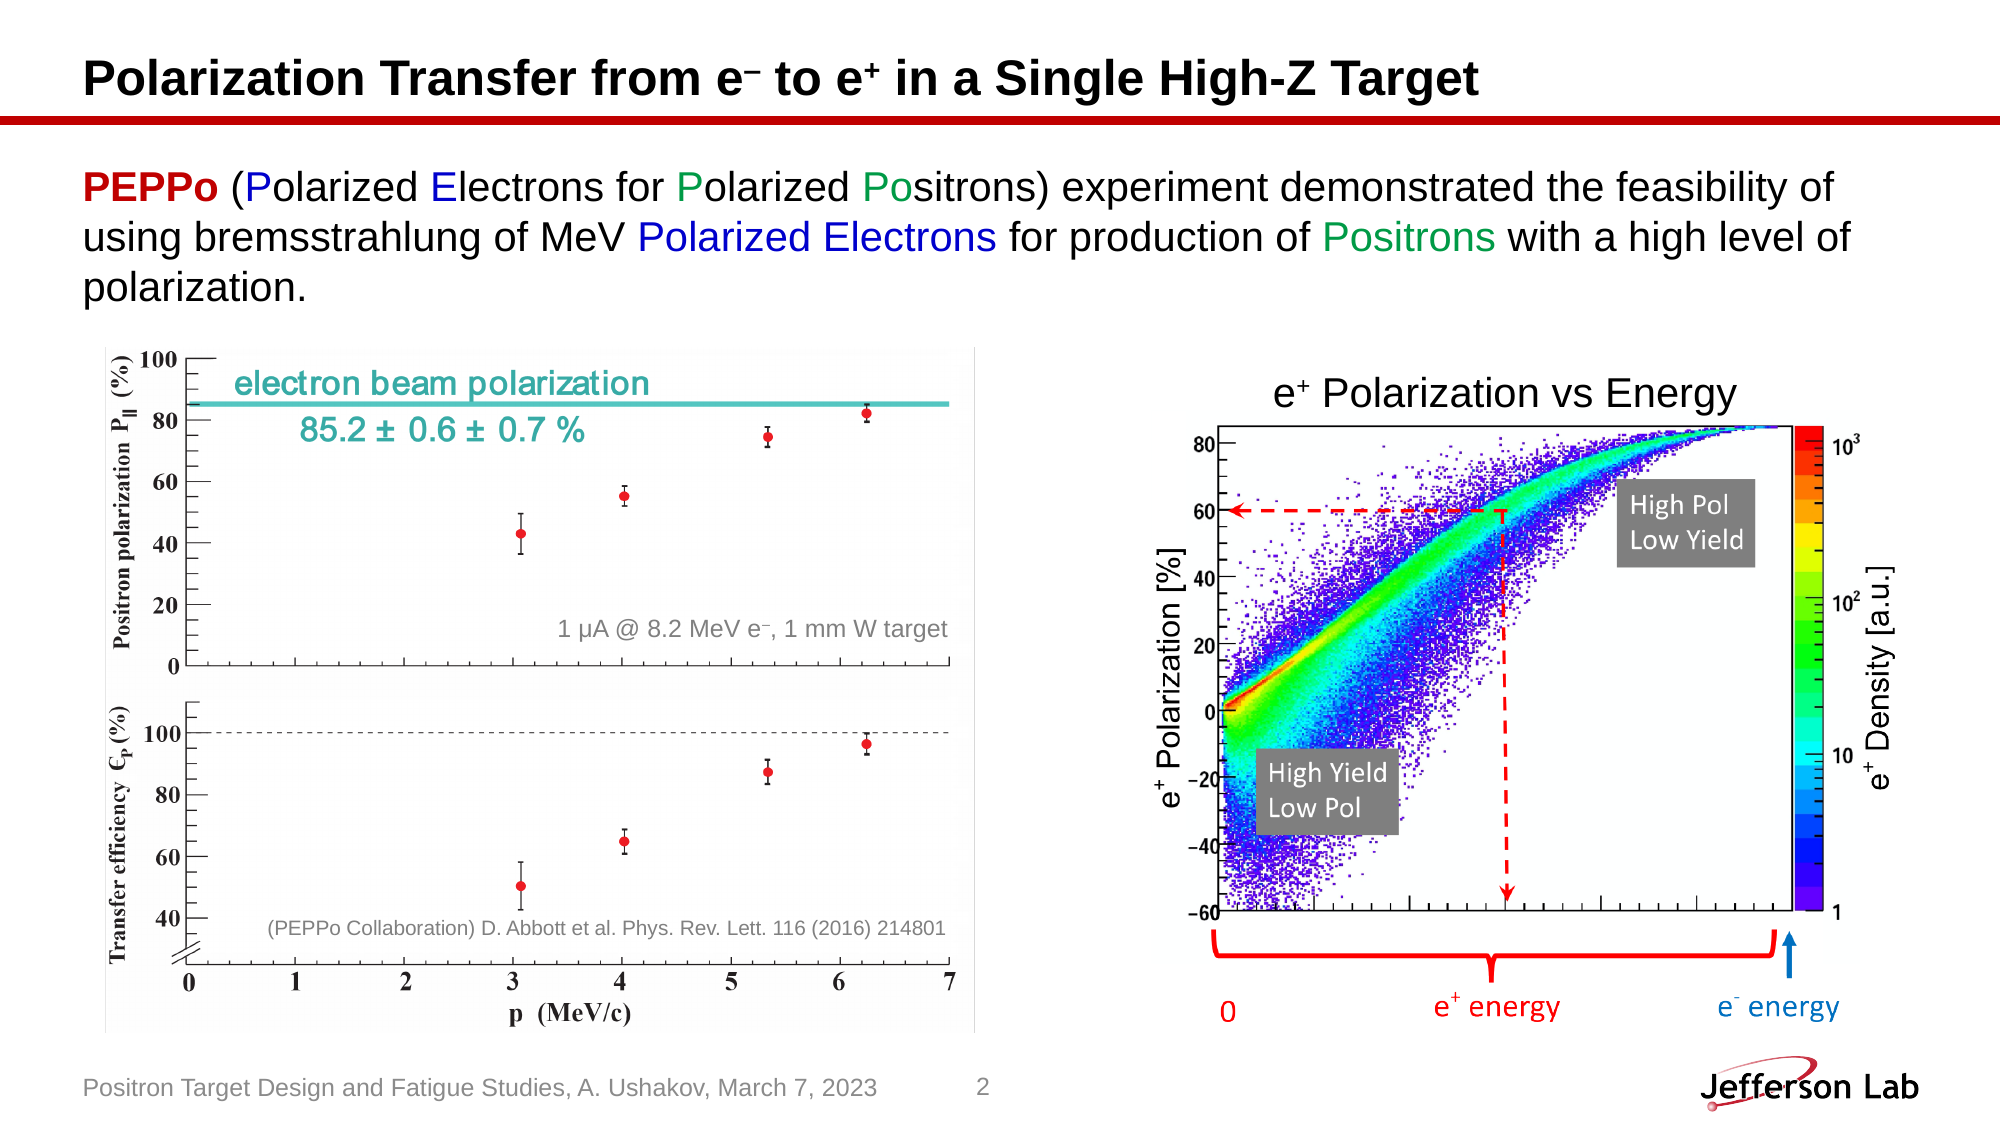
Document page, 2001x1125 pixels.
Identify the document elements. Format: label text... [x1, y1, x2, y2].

list PEPPo (Polarized Electrons for Polarized Positrons) experiment demonstrated the feasibility of using bremsstrahlung of MeV Polarized Electrons for production of Positrons with a high level of polarization. [67, 152, 1919, 334]
picture [105, 347, 975, 1033]
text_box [1151, 358, 1895, 1022]
picture [1698, 1047, 1933, 1124]
footer Positron Target Design and Fatigue Studies, A. Ushakov, March 7, 2023 [67, 1060, 925, 1112]
title Polarization Transfer from e‒ to e+ in a Single High-Z Target [67, 39, 1919, 120]
slide_number 2 [924, 1060, 1042, 1111]
